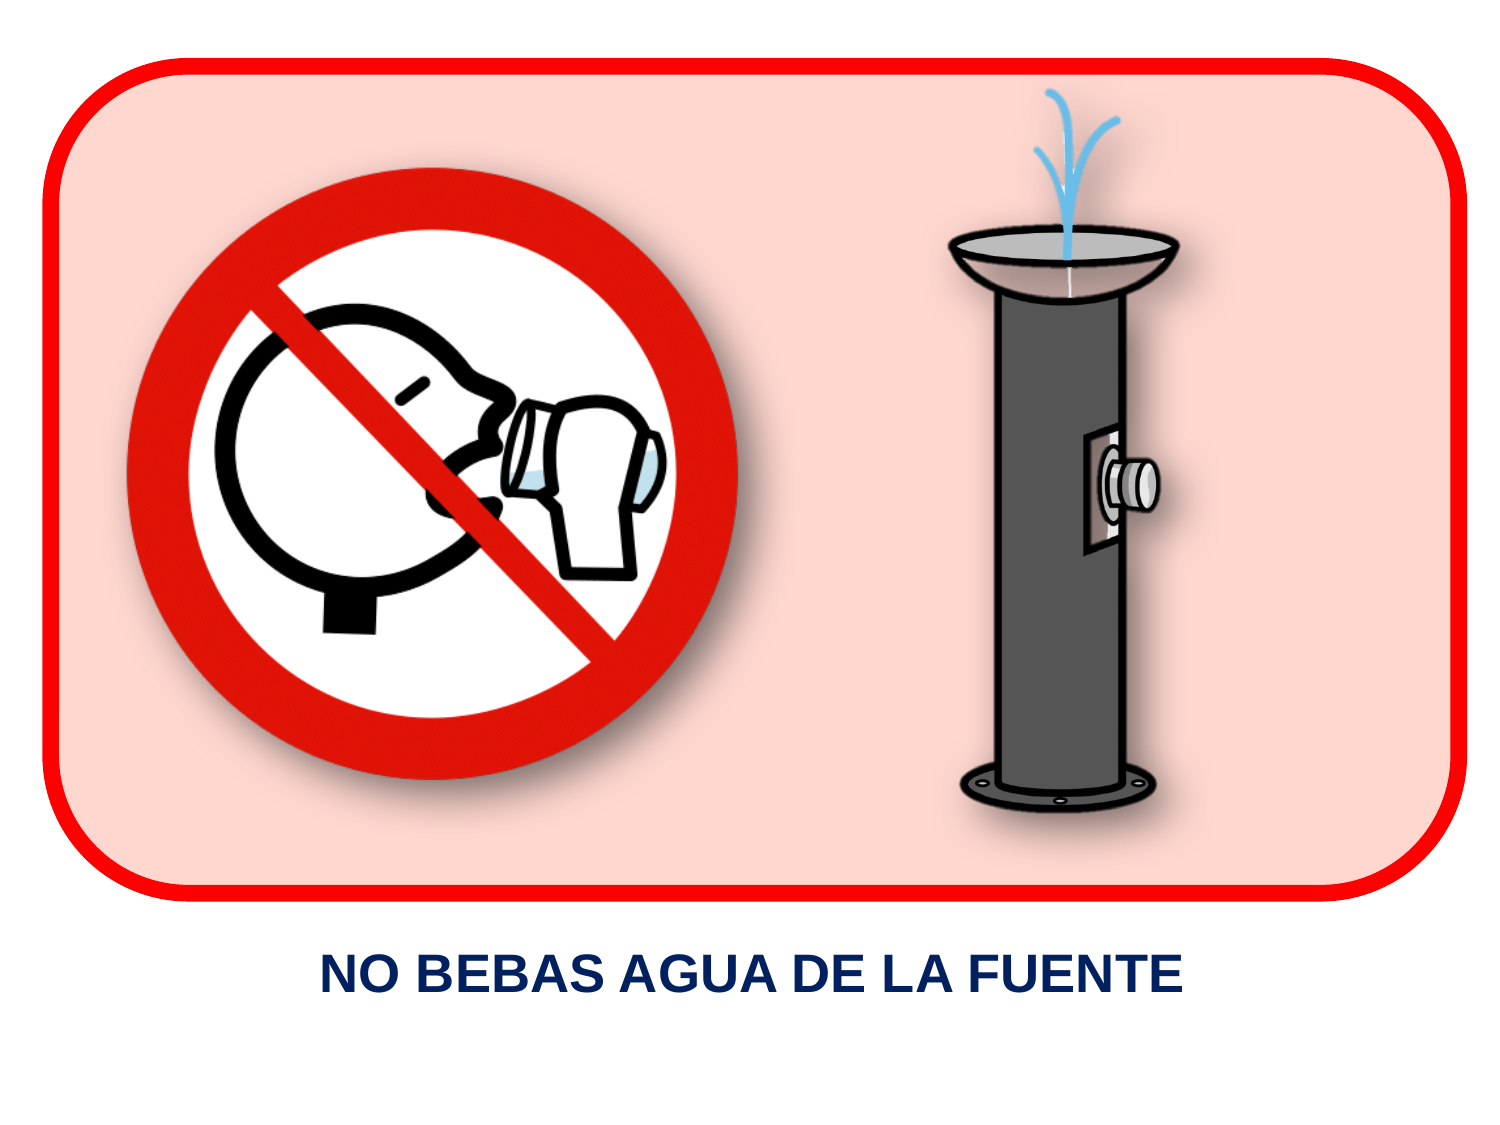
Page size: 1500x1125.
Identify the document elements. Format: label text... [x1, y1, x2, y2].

text_box [48, 64, 1381, 896]
text_box NO BEBAS AGUA DE LA FUENTE [38, 930, 1468, 1011]
picture [105, 66, 1448, 835]
